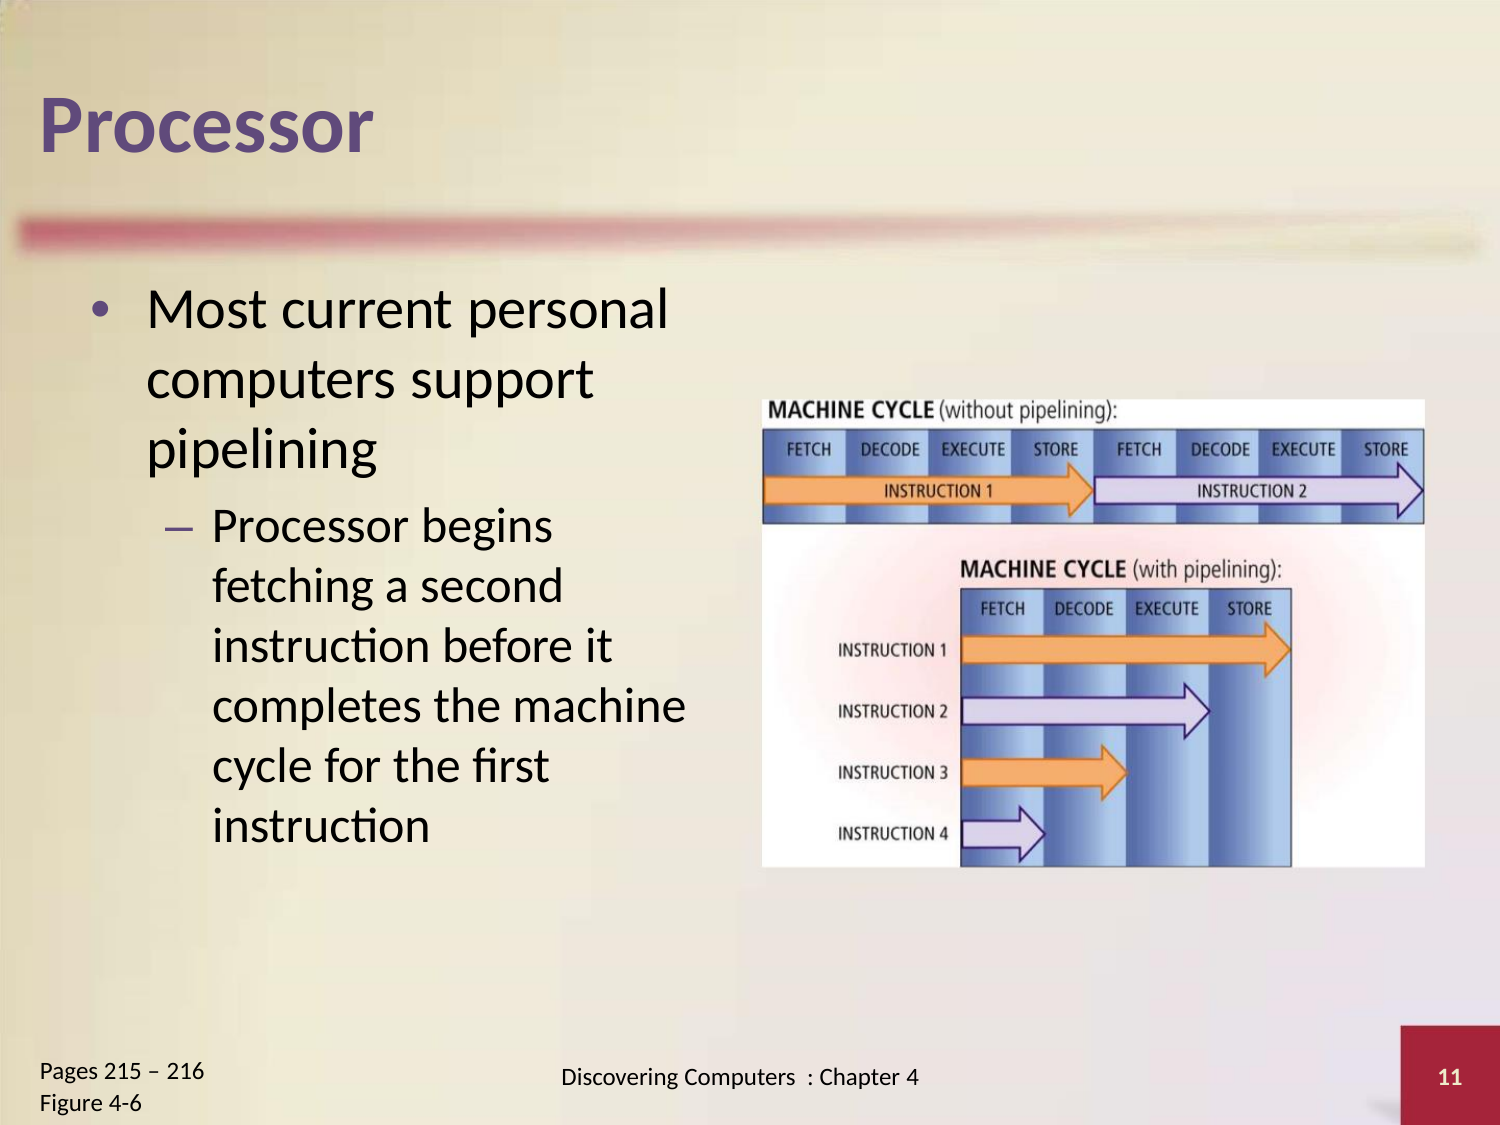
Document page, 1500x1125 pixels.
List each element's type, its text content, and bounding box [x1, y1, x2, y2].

text_box • Most current personal computers support pipelining [89, 269, 698, 481]
text_box Pages 215 – 216 Figure 4-6 [39, 1054, 230, 1117]
text_box [0, 0, 1500, 1125]
text_box Discovering Computers : Chapter 4 [561, 1059, 989, 1091]
text_box Processor [39, 67, 402, 170]
text_box – Processor begins fetching a second instruction before it completes the machine cycle for the first instruction [164, 491, 712, 853]
text_box 11 [1437, 1059, 1488, 1091]
